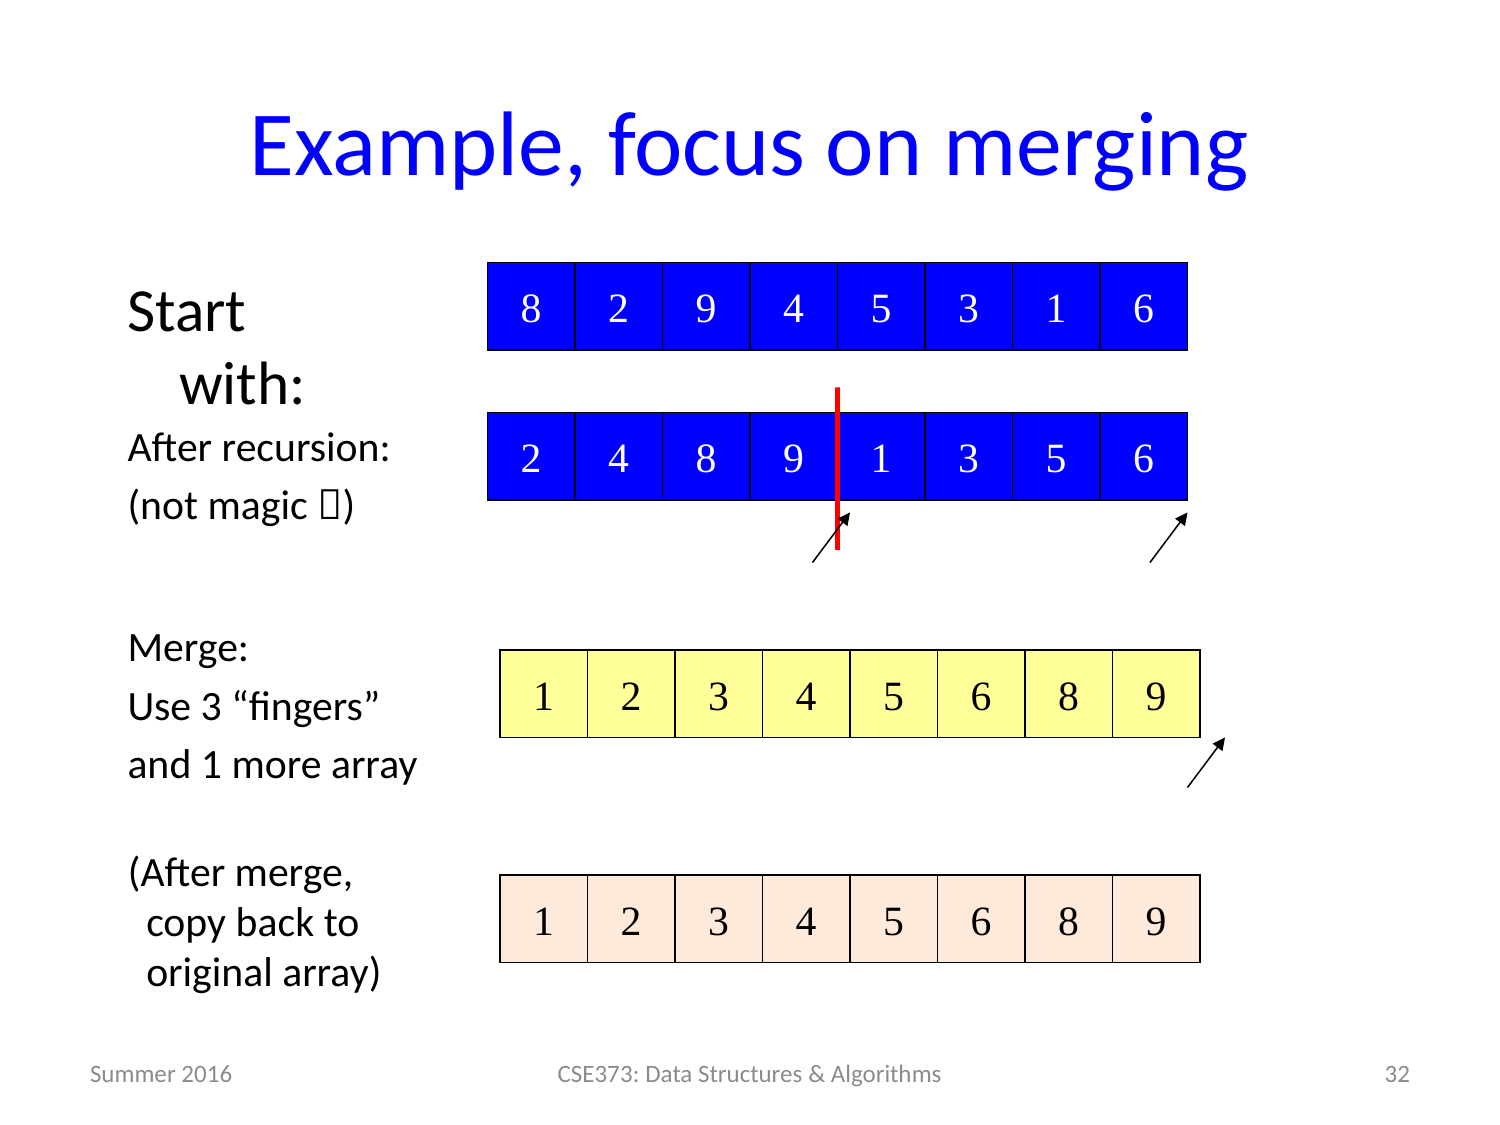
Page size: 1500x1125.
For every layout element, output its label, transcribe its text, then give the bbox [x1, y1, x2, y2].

text_box 6 [937, 874, 1024, 963]
text_box 6 [1099, 262, 1188, 350]
text_box 4 [749, 262, 837, 350]
text_box 8 [1024, 874, 1112, 963]
text_box 4 [574, 412, 662, 500]
text_box 6 [937, 649, 1024, 738]
text_box [1149, 512, 1188, 563]
text_box [1187, 737, 1225, 788]
text_box (After merge, copy back to original array) [74, 837, 438, 1038]
slide_number 32 [1074, 1042, 1425, 1103]
text_box 9 [749, 412, 837, 500]
title Example, focus on merging [75, 45, 1425, 233]
text_box 3 [924, 412, 1012, 500]
text_box 1 [499, 649, 587, 738]
footer CSE373: Data Structures & Algorithms [512, 1042, 988, 1103]
text_box Merge: Use 3 “fingers” and 1 more array [112, 612, 475, 813]
text_box 8 [1024, 649, 1112, 738]
text_box 9 [662, 262, 749, 350]
text_box [812, 512, 850, 563]
text_box 2 [587, 649, 674, 738]
text_box 9 [1112, 874, 1200, 963]
text_box 2 [587, 874, 674, 963]
text_box 5 [1012, 412, 1099, 500]
text_box 4 [762, 649, 849, 738]
text_box 6 [1099, 412, 1188, 500]
text_box 1 [1012, 262, 1099, 350]
text_box 2 [574, 262, 662, 350]
text_box 5 [849, 874, 937, 963]
text_box After recursion: (not magic ) [112, 412, 475, 575]
text_box 8 [487, 262, 574, 350]
text_box 5 [849, 649, 937, 738]
text_box 3 [924, 262, 1012, 350]
text_box 1 [838, 412, 924, 500]
text_box 8 [662, 412, 749, 500]
text_box 9 [1112, 649, 1200, 738]
text_box 5 [837, 262, 924, 350]
text_box 4 [762, 874, 849, 963]
slide_number Summer 2016 [75, 1042, 425, 1103]
text_box 1 [499, 874, 587, 963]
text_box 3 [674, 874, 762, 963]
text_box 2 [487, 412, 574, 500]
list Start with: [112, 262, 350, 412]
text_box 3 [674, 649, 762, 738]
